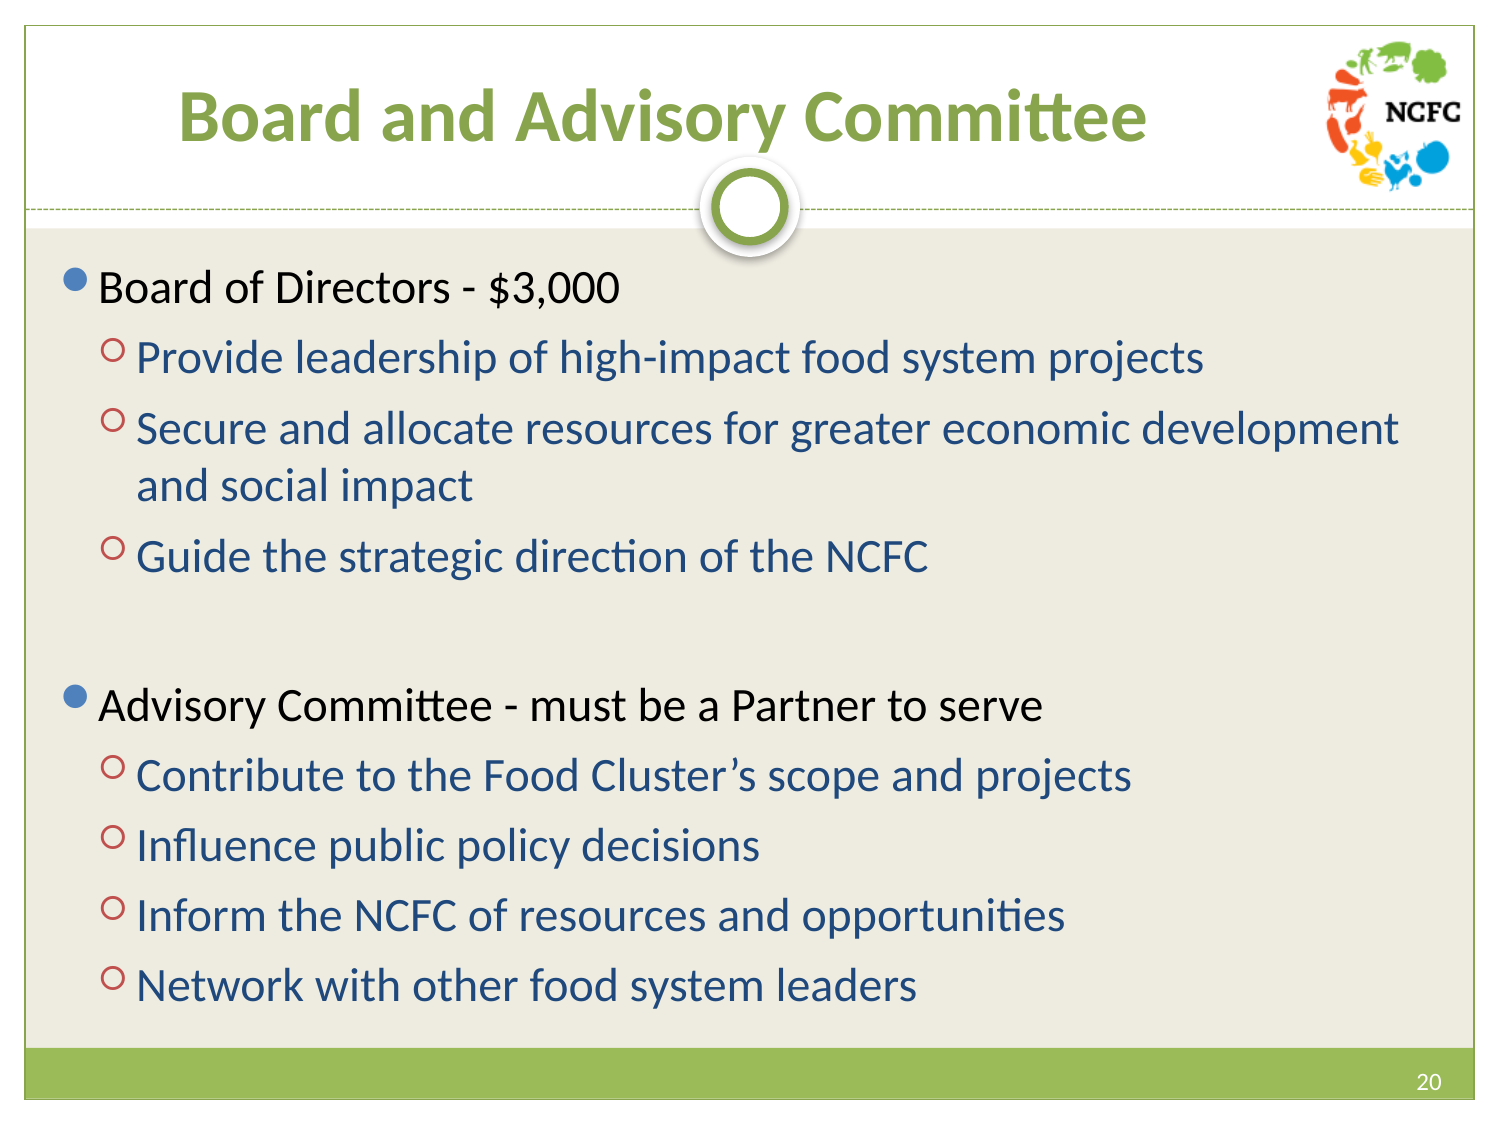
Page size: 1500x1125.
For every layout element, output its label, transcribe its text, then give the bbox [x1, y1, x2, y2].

picture [1316, 32, 1470, 201]
title Board and Advisory Committee [49, 37, 1279, 162]
list Board of Directors - $3,000 Provide leadership of high-impact food system projects Secure and allocate resources for greater economic development and social impact Guide the strategic direction of the NCFC Advisory Committee - must be a Partner to serve Contribute to the Food Cluster’s scope and projects Influence public policy decisions Inform the NCFC of resources and opportunities Network with other food system leaders [49, 250, 1445, 1026]
